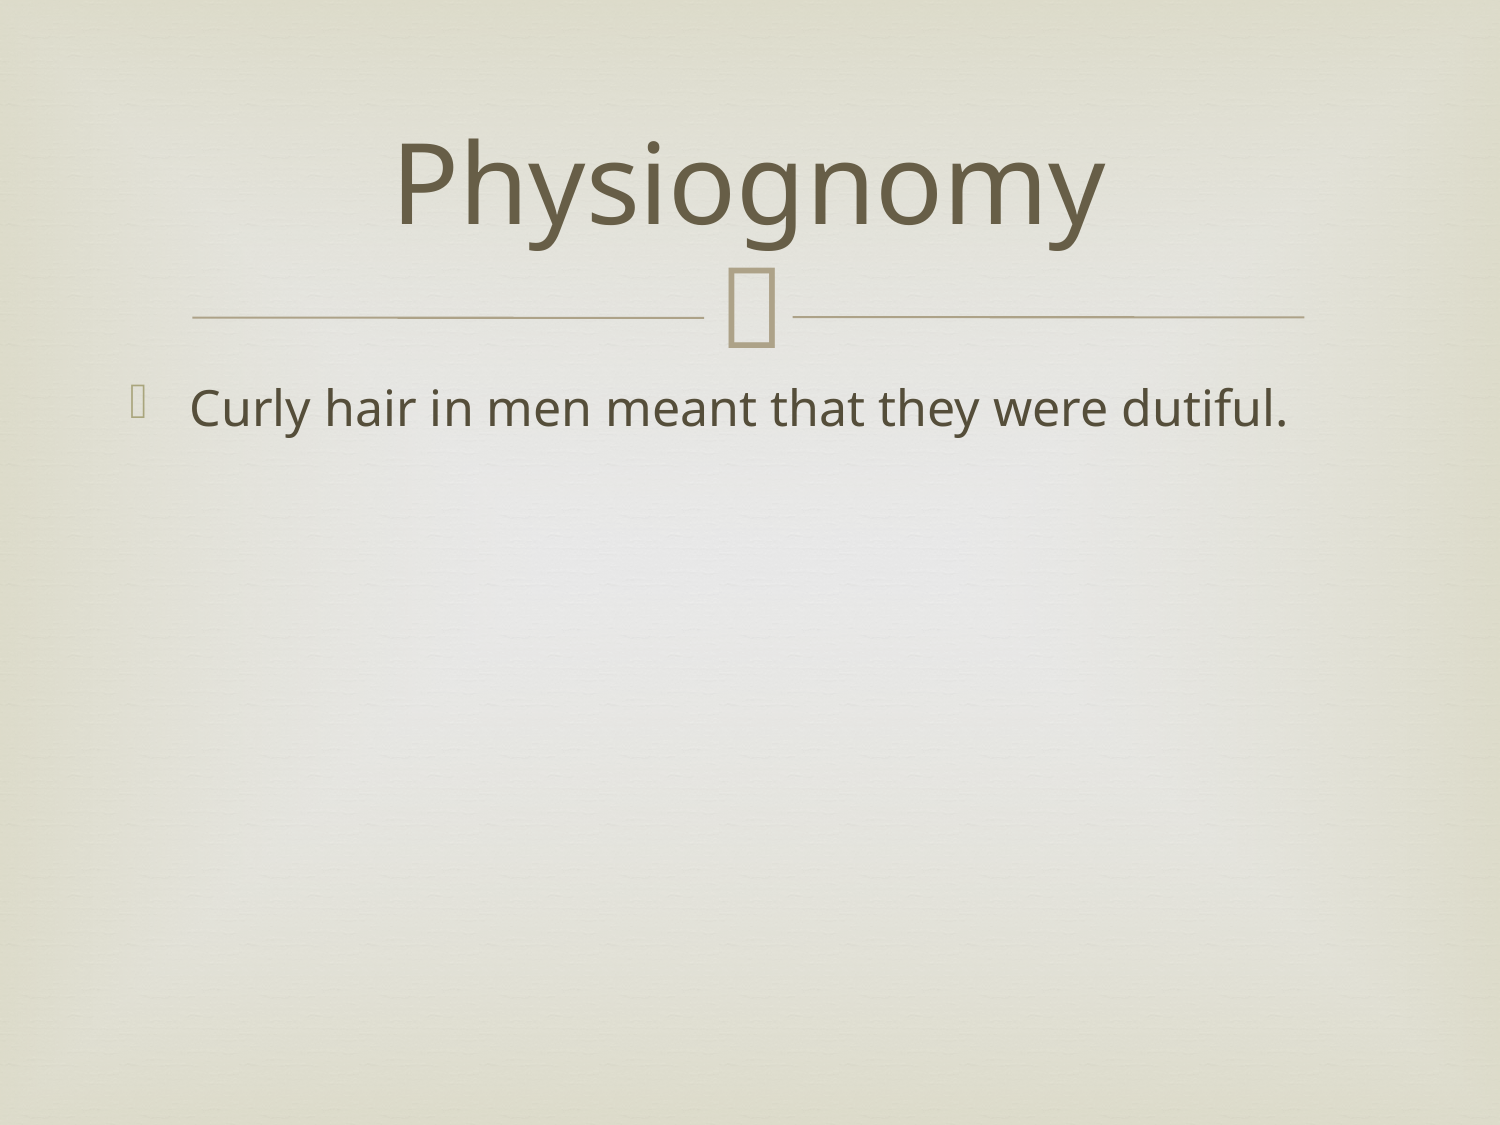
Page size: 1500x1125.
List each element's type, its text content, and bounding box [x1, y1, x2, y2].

title Physiognomy [112, 93, 1386, 267]
list Curly hair in men meant that they were dutiful. [114, 368, 1386, 1005]
